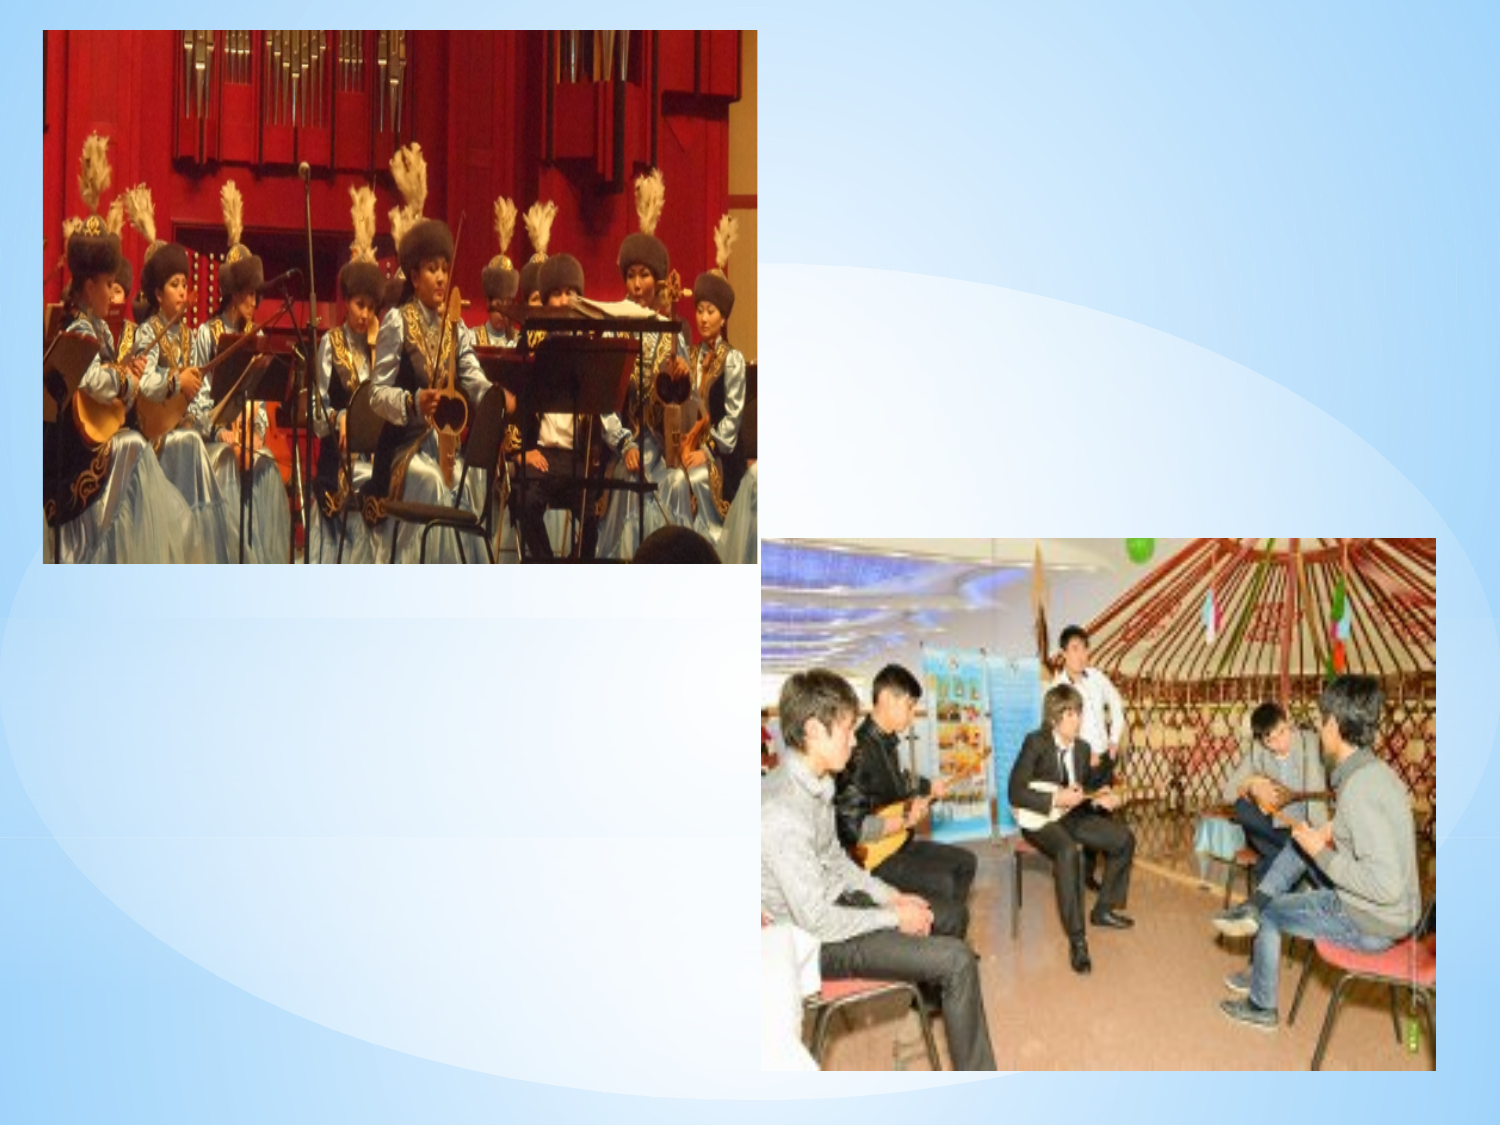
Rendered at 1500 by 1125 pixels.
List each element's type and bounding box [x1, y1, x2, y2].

picture [42, 30, 758, 564]
picture [761, 538, 1436, 1071]
